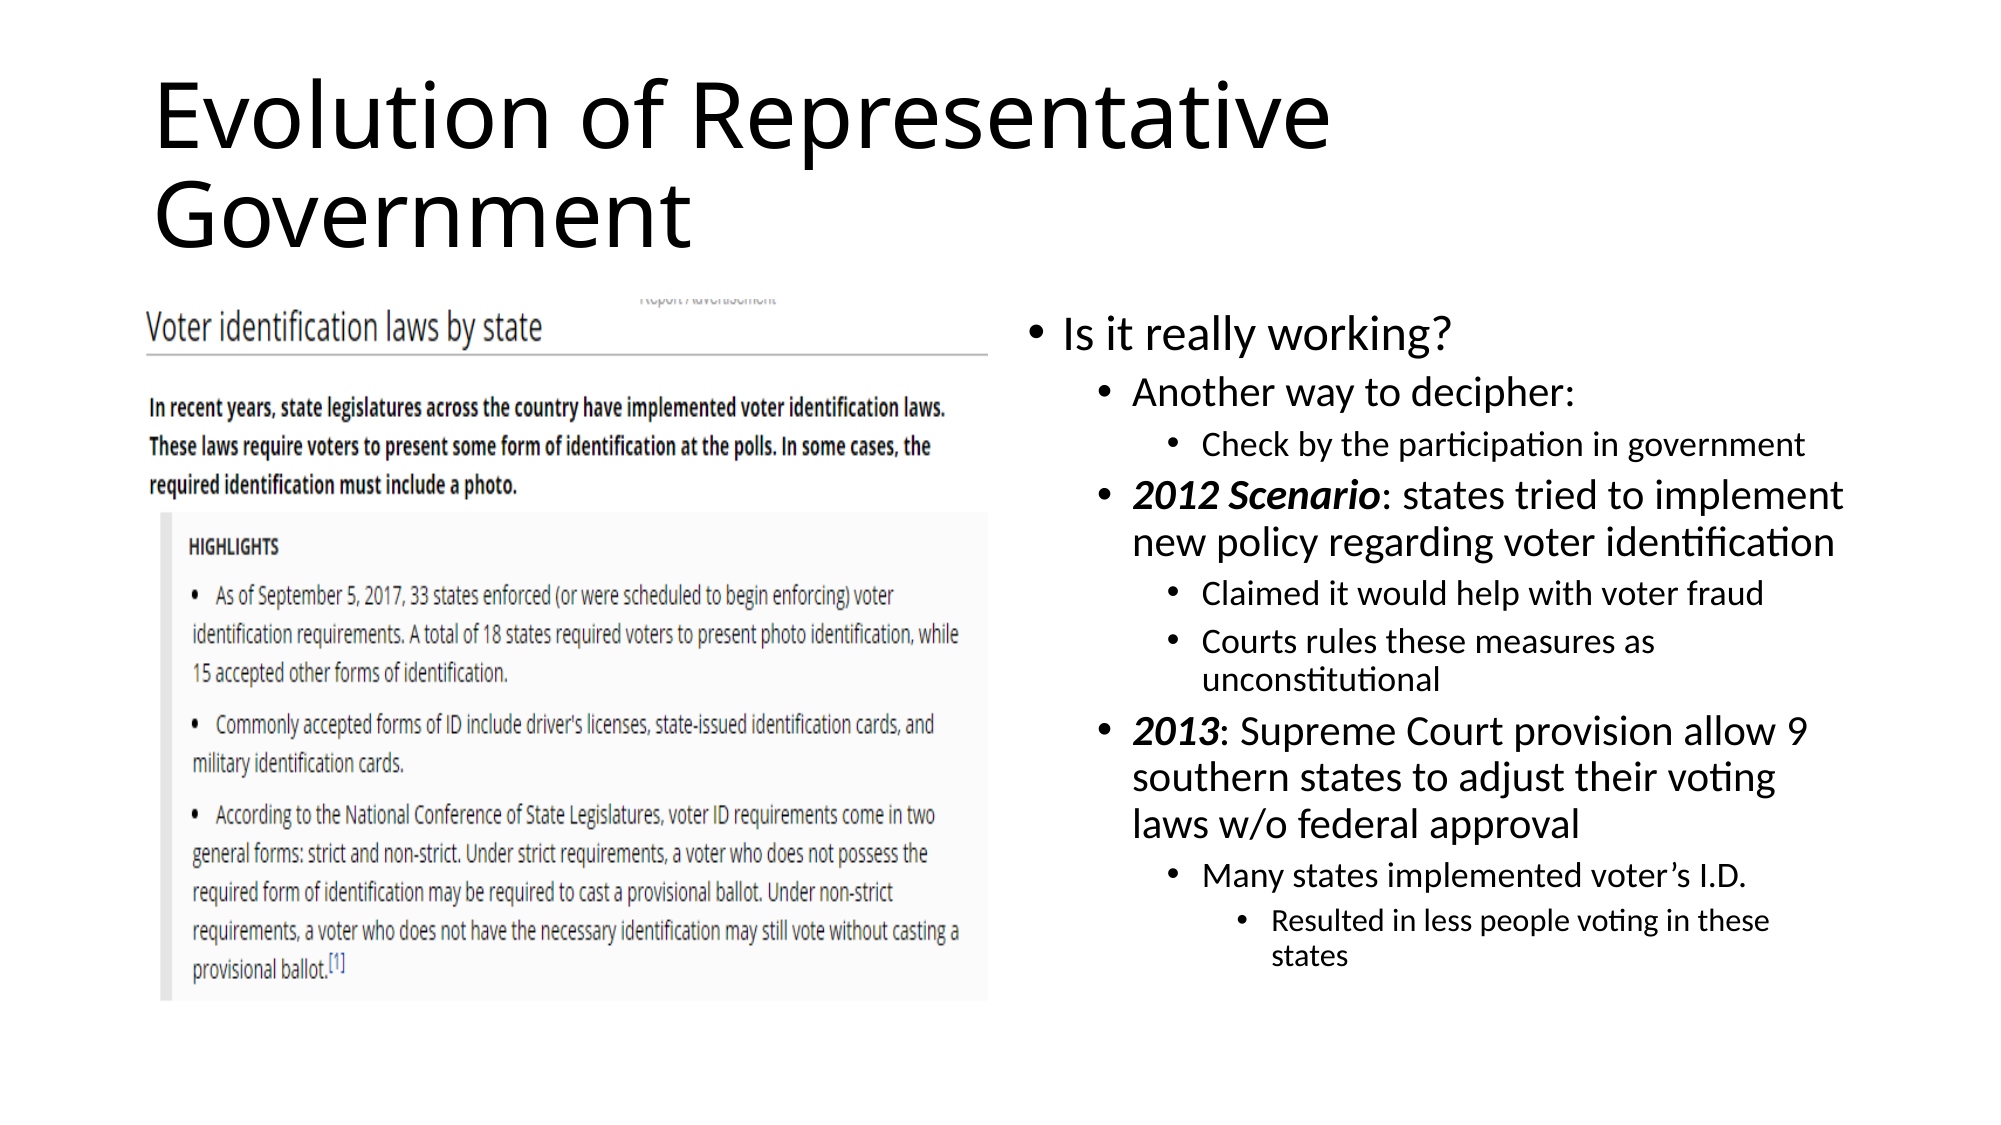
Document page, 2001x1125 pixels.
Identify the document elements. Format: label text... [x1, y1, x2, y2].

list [137, 299, 988, 1014]
list Is it really working? Another way to decipher: Check by the participation in government 2012 Scenario: states tried to implement new policy regarding voter identification Claimed it would help with voter fraud Courts rules these measures as unconstitutional 2013: Supreme Court provision allow 9 southern states to adjust their voting laws w/o federal approval Many states implemented voter’s I.D. Resulted in less people voting in these states [1012, 299, 1863, 1014]
title Evolution of Representative Government [137, 59, 1863, 278]
